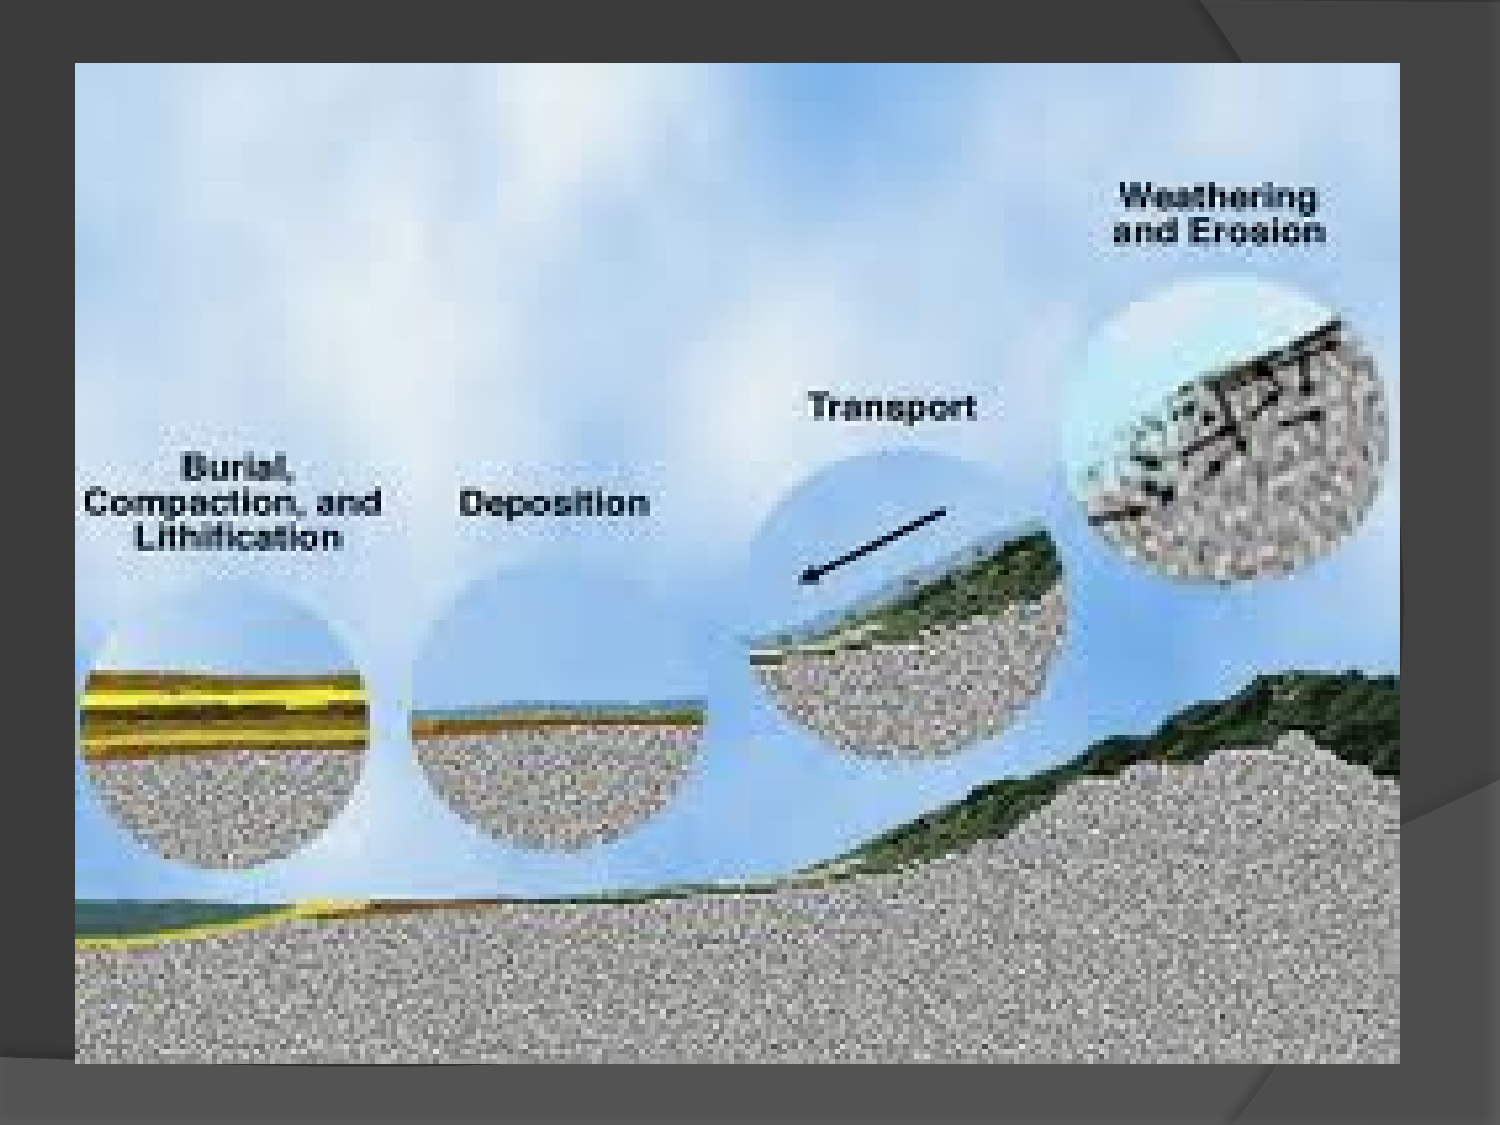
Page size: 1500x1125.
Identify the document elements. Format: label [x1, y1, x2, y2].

list [74, 62, 1401, 1065]
